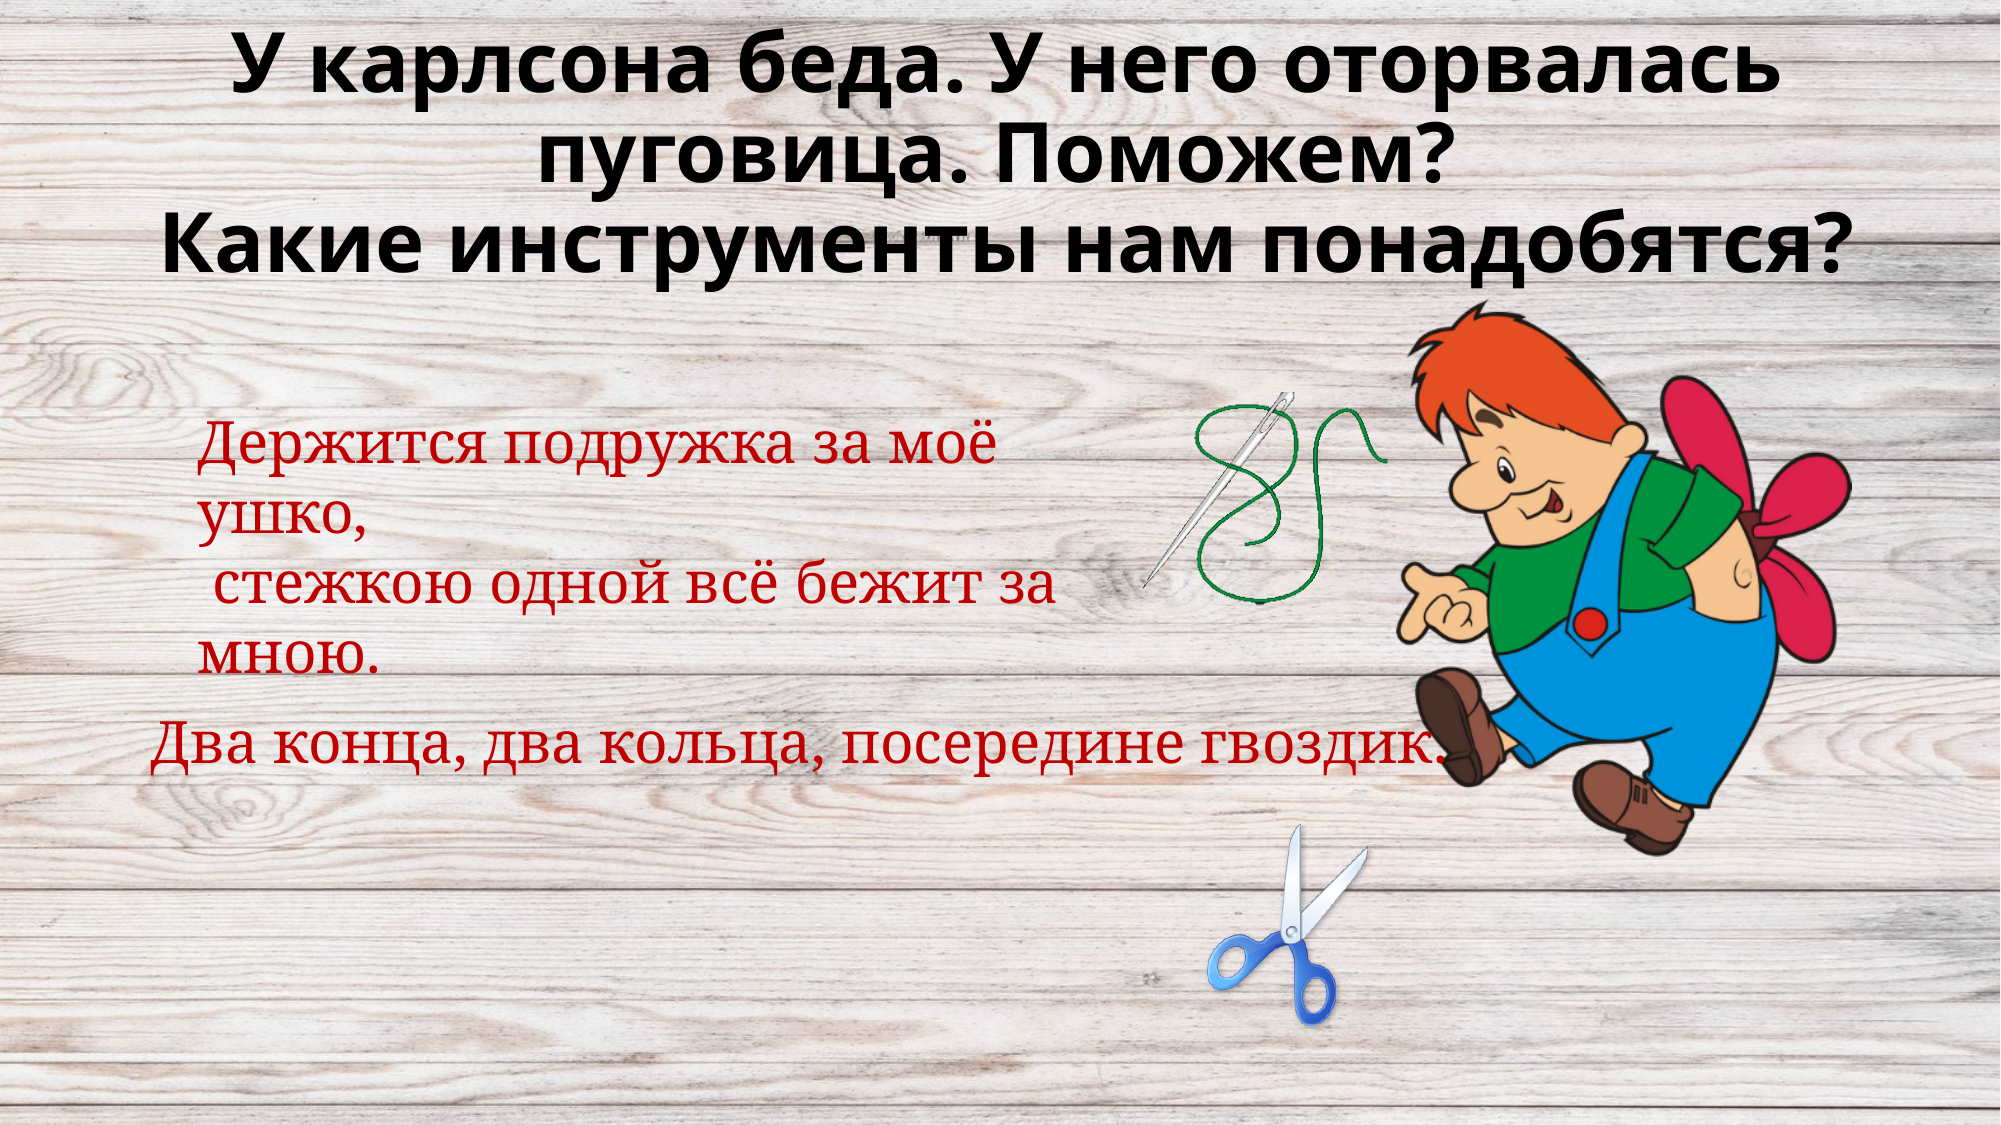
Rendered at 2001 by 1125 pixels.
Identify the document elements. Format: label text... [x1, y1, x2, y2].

text_box [117, 237, 1852, 298]
text_box Держится подружка за моё ушко, стежкою одной всё бежит за мною. [182, 398, 1183, 693]
picture [0, 0, 2001, 1125]
text_box Два конца, два кольца, посередине гвоздик. [136, 697, 1396, 783]
title У карлсона беда. У него оторвалась пуговица. Поможем? Какие инструменты нам понадобятся? [46, 198, 1968, 299]
